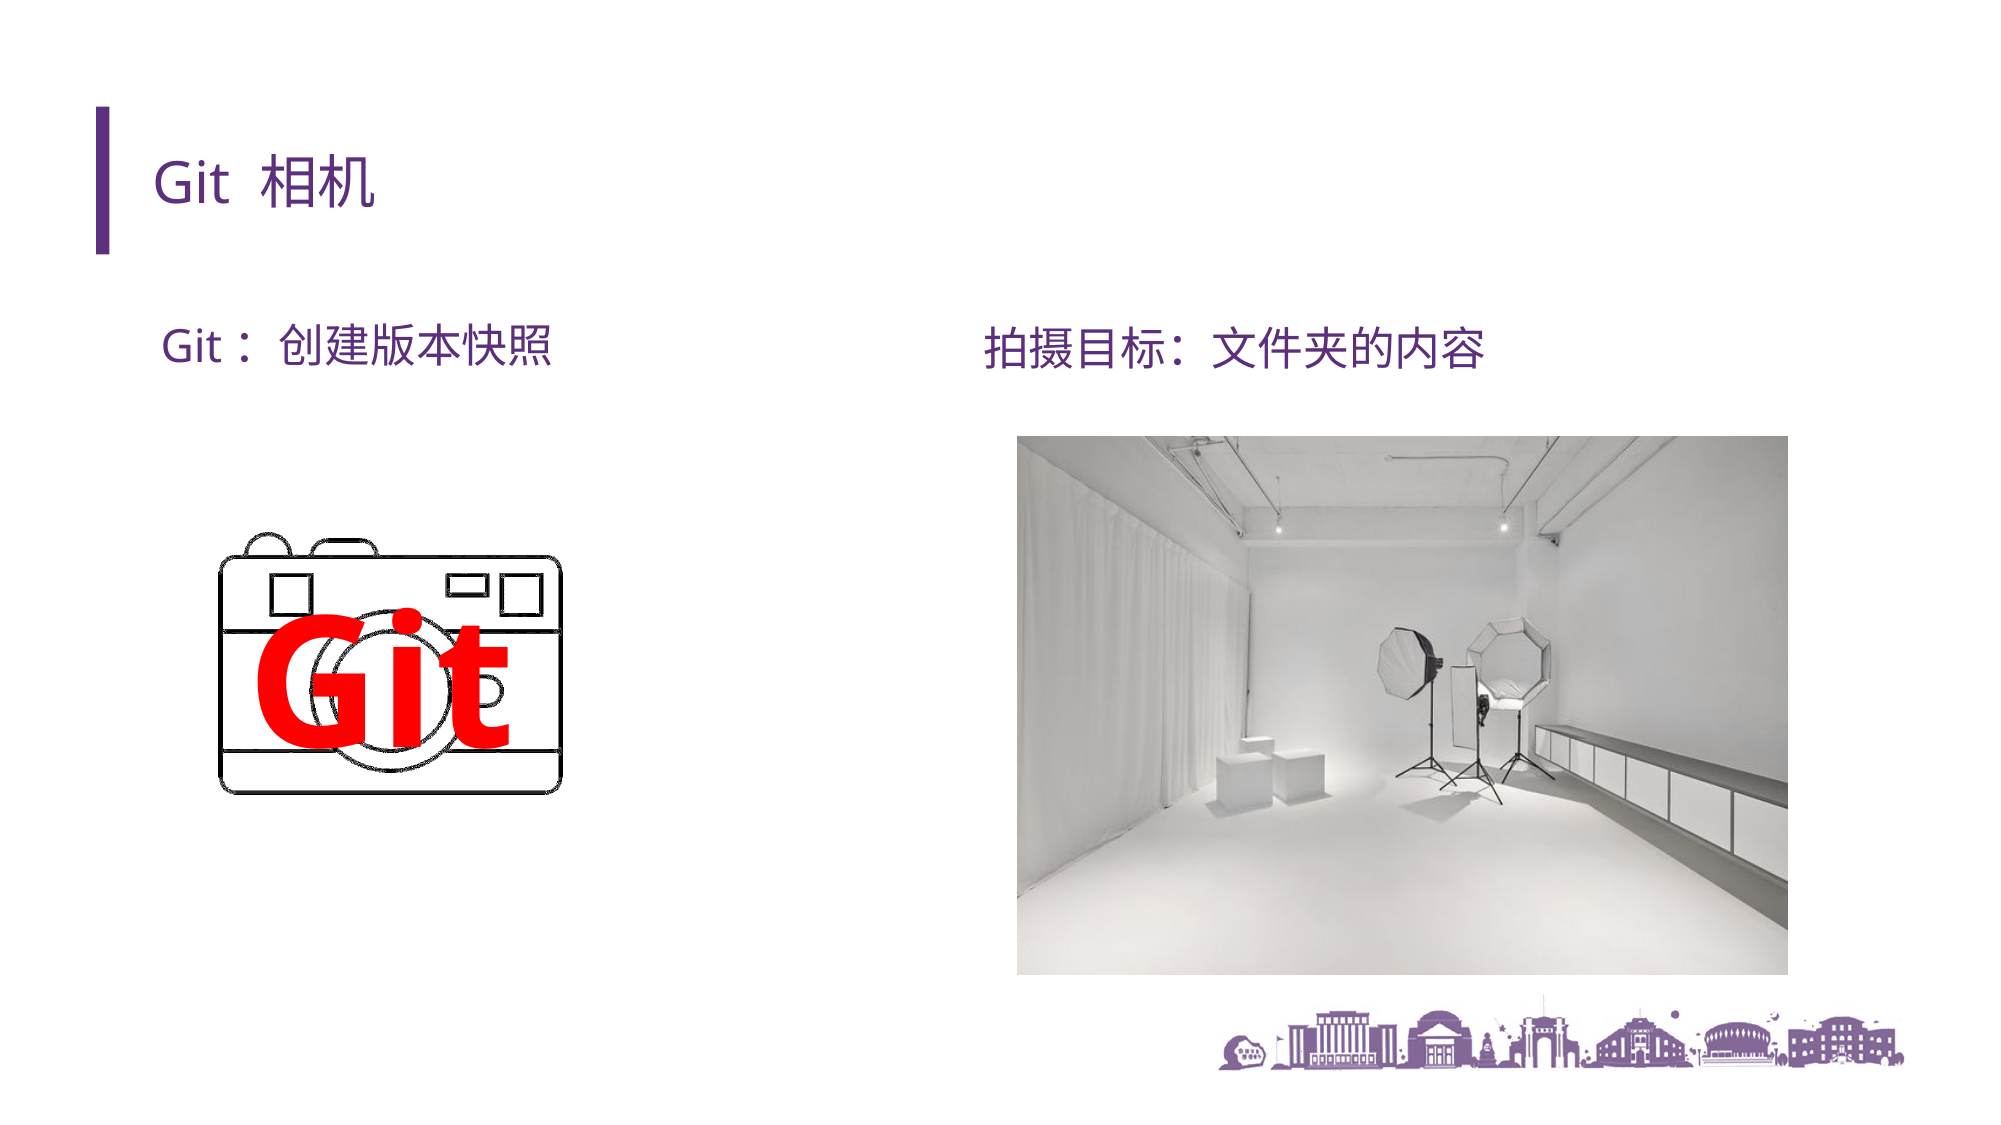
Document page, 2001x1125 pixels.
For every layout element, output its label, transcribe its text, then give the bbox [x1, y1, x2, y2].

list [1016, 436, 1789, 975]
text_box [217, 490, 564, 836]
list Git：创建版本快照 [145, 291, 968, 379]
list 拍摄目标：文件夹的内容 [968, 291, 1803, 382]
title Git 相机 [137, 97, 1863, 264]
